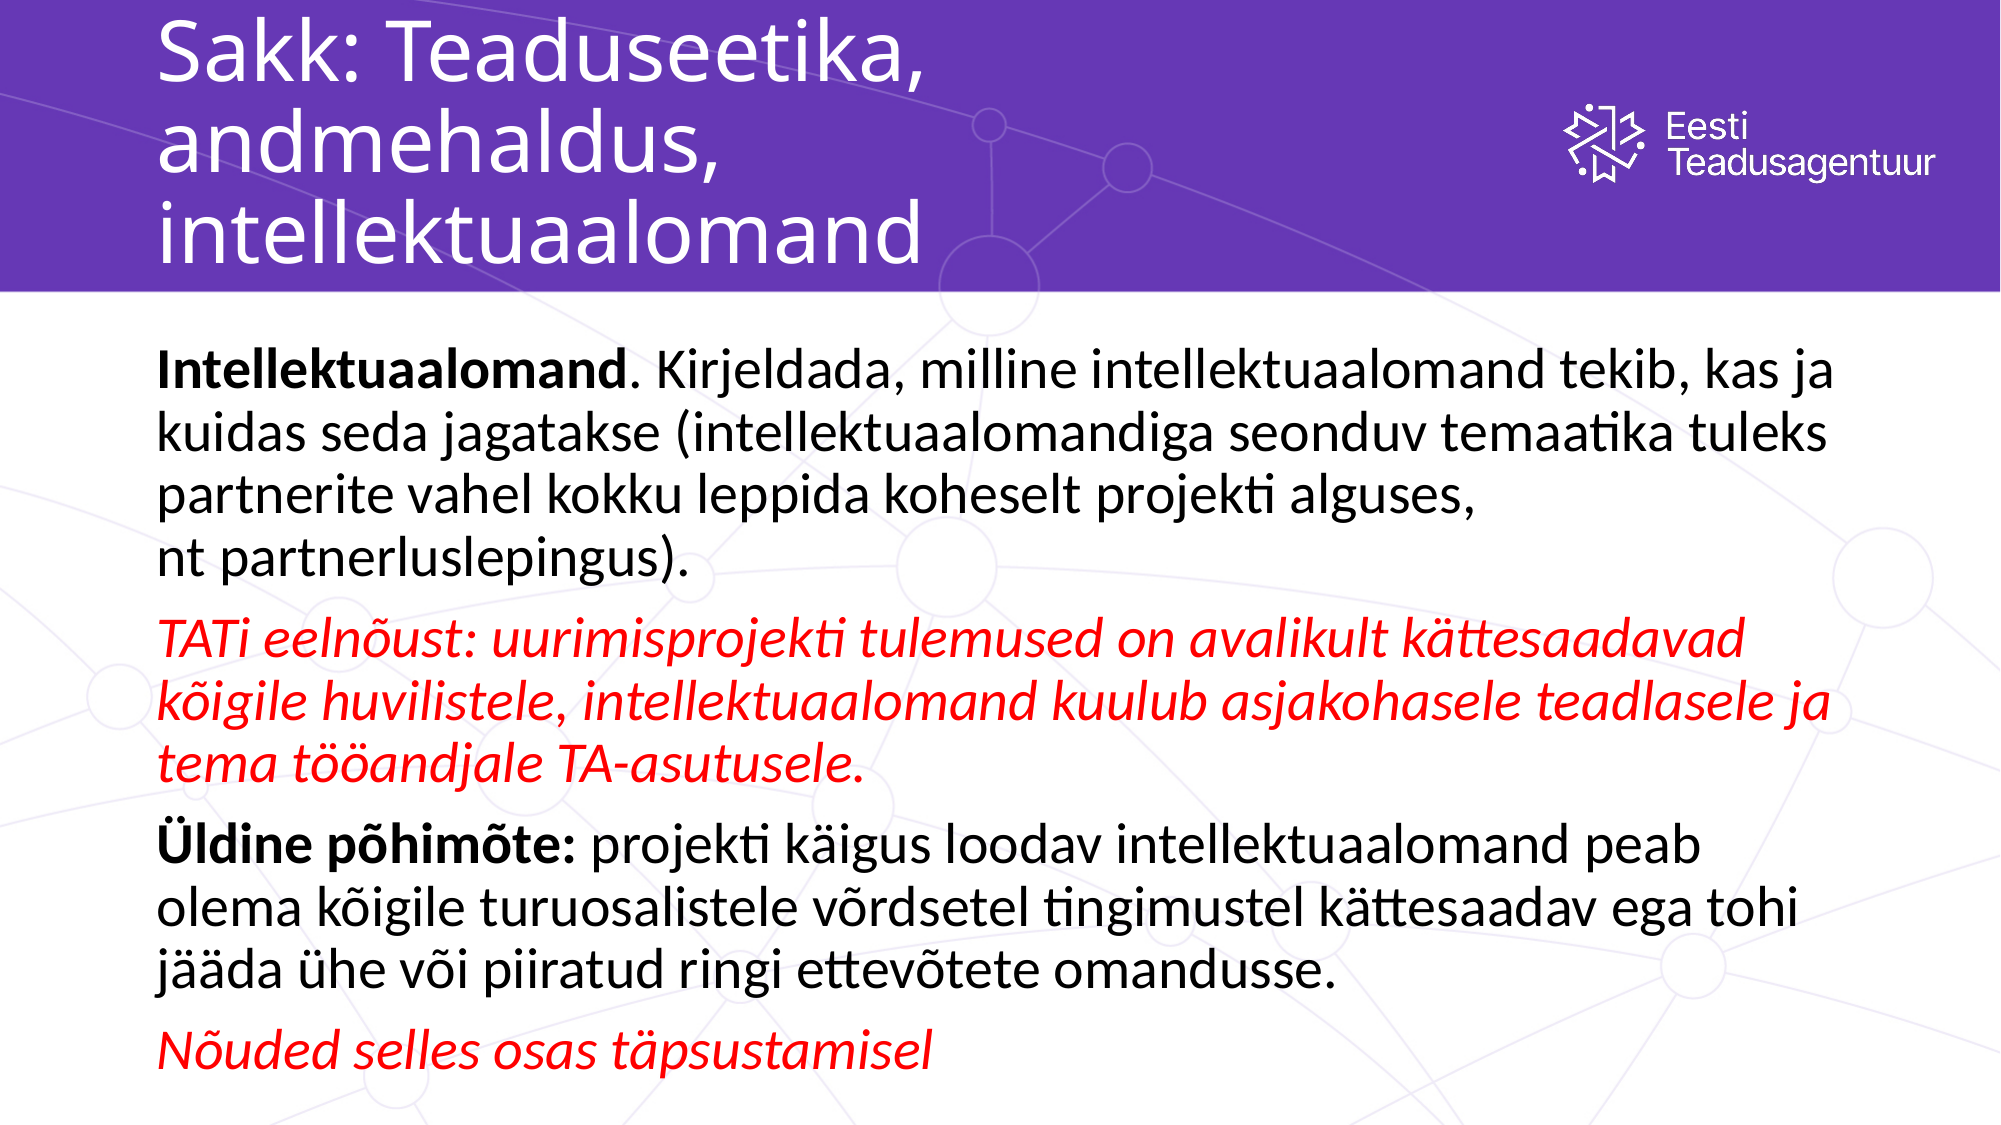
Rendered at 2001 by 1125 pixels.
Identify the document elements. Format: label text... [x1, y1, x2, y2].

list Intellektuaalomand. Kirjeldada, milline intellektuaalomand tekib, kas ja kuidas seda jagatakse (intellektuaalomandiga seonduv temaatika tuleks partnerite vahel kokku leppida koheselt projekti alguses, nt partnerluslepingus). TATi eelnõust: uurimisprojekti tulemused on avalikult kättesaadavad kõigile huvilistele, intellektuaalomand kuulub asjakohasele teadlasele ja tema tööandjale TA-asutusele. Üldine põhimõte: projekti käigus loodav intellektuaalomand peab olema kõigile turuosalistele võrdsetel tingimustel kättesaadav ega tohi jääda ühe või piiratud ringi ettevõtete omandusse. Nõuded selles osas täpsustamisel [141, 331, 1863, 1096]
picture [0, 0, 2001, 1125]
title Sakk: Teaduseetika, andmehaldus, intellektuaalomand [141, 0, 1477, 291]
